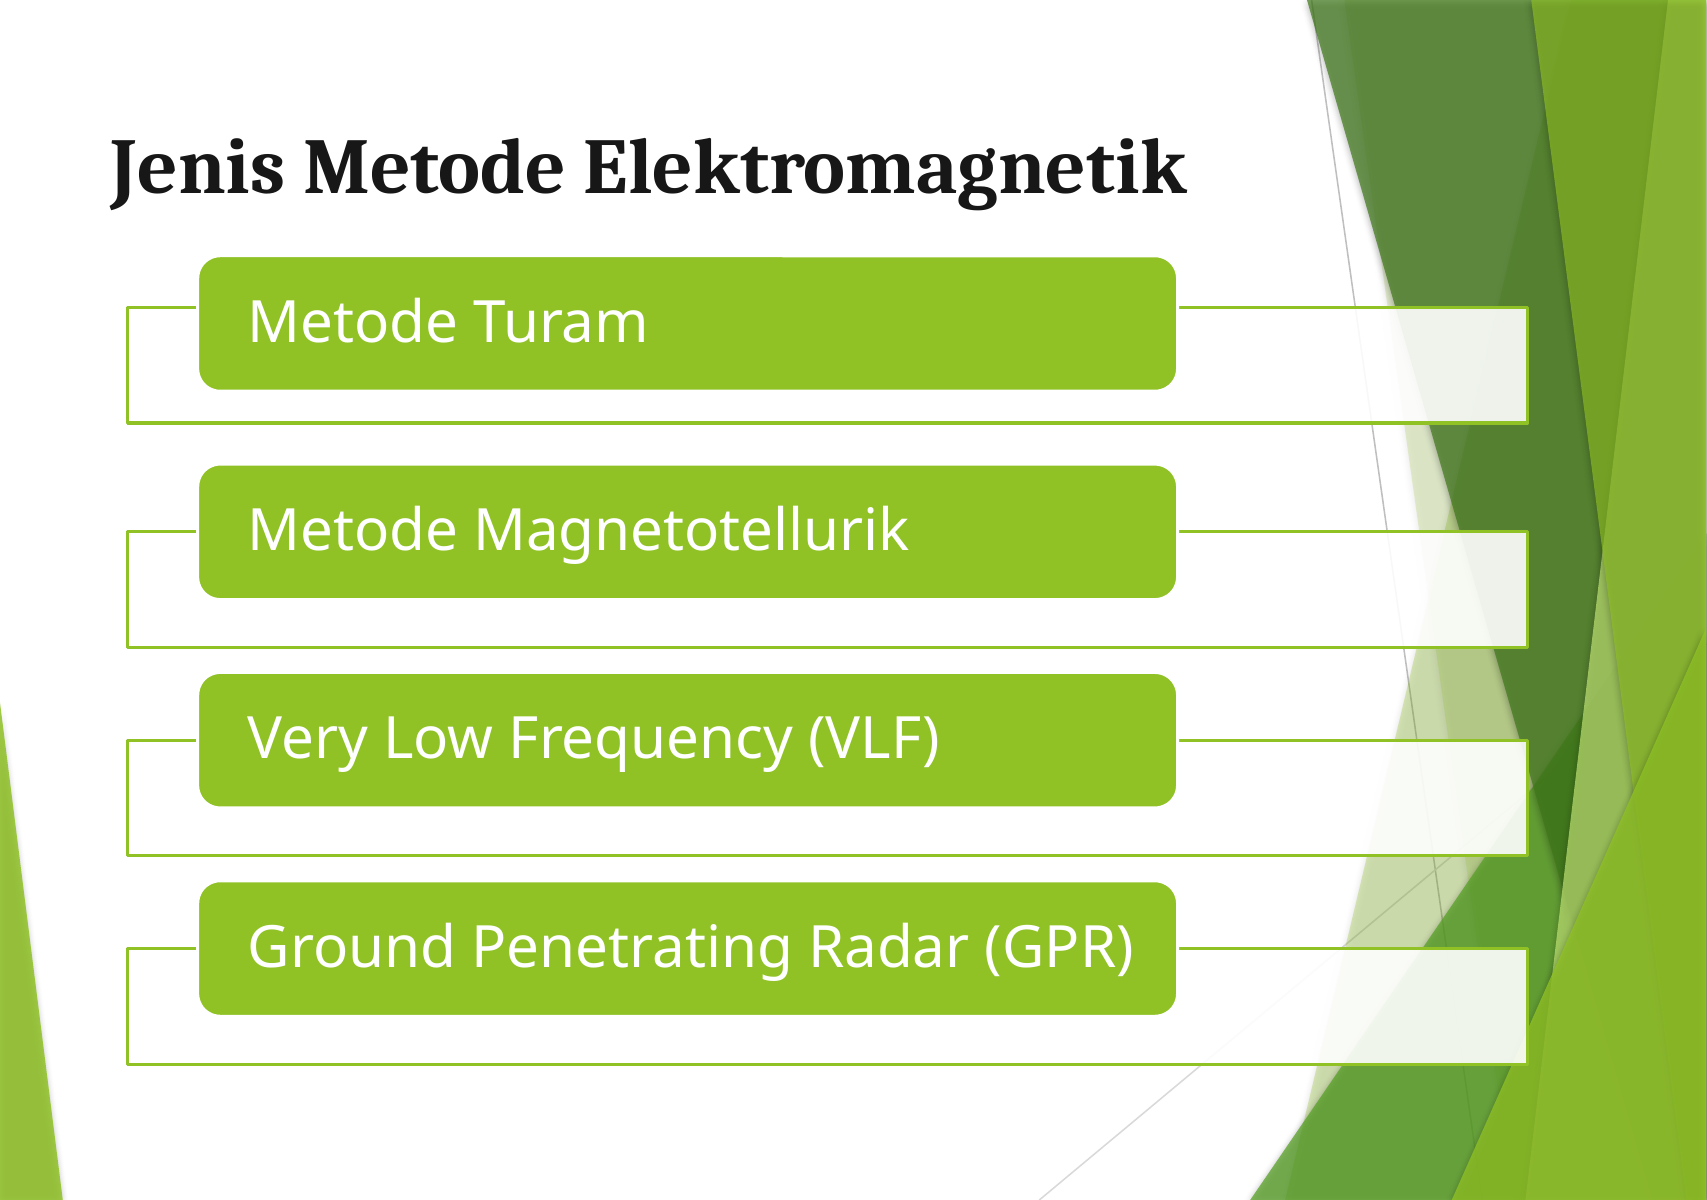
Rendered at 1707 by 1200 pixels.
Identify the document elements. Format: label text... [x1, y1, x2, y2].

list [127, 247, 1529, 1073]
title Jenis Metode Elektromagnetik [94, 106, 1298, 338]
